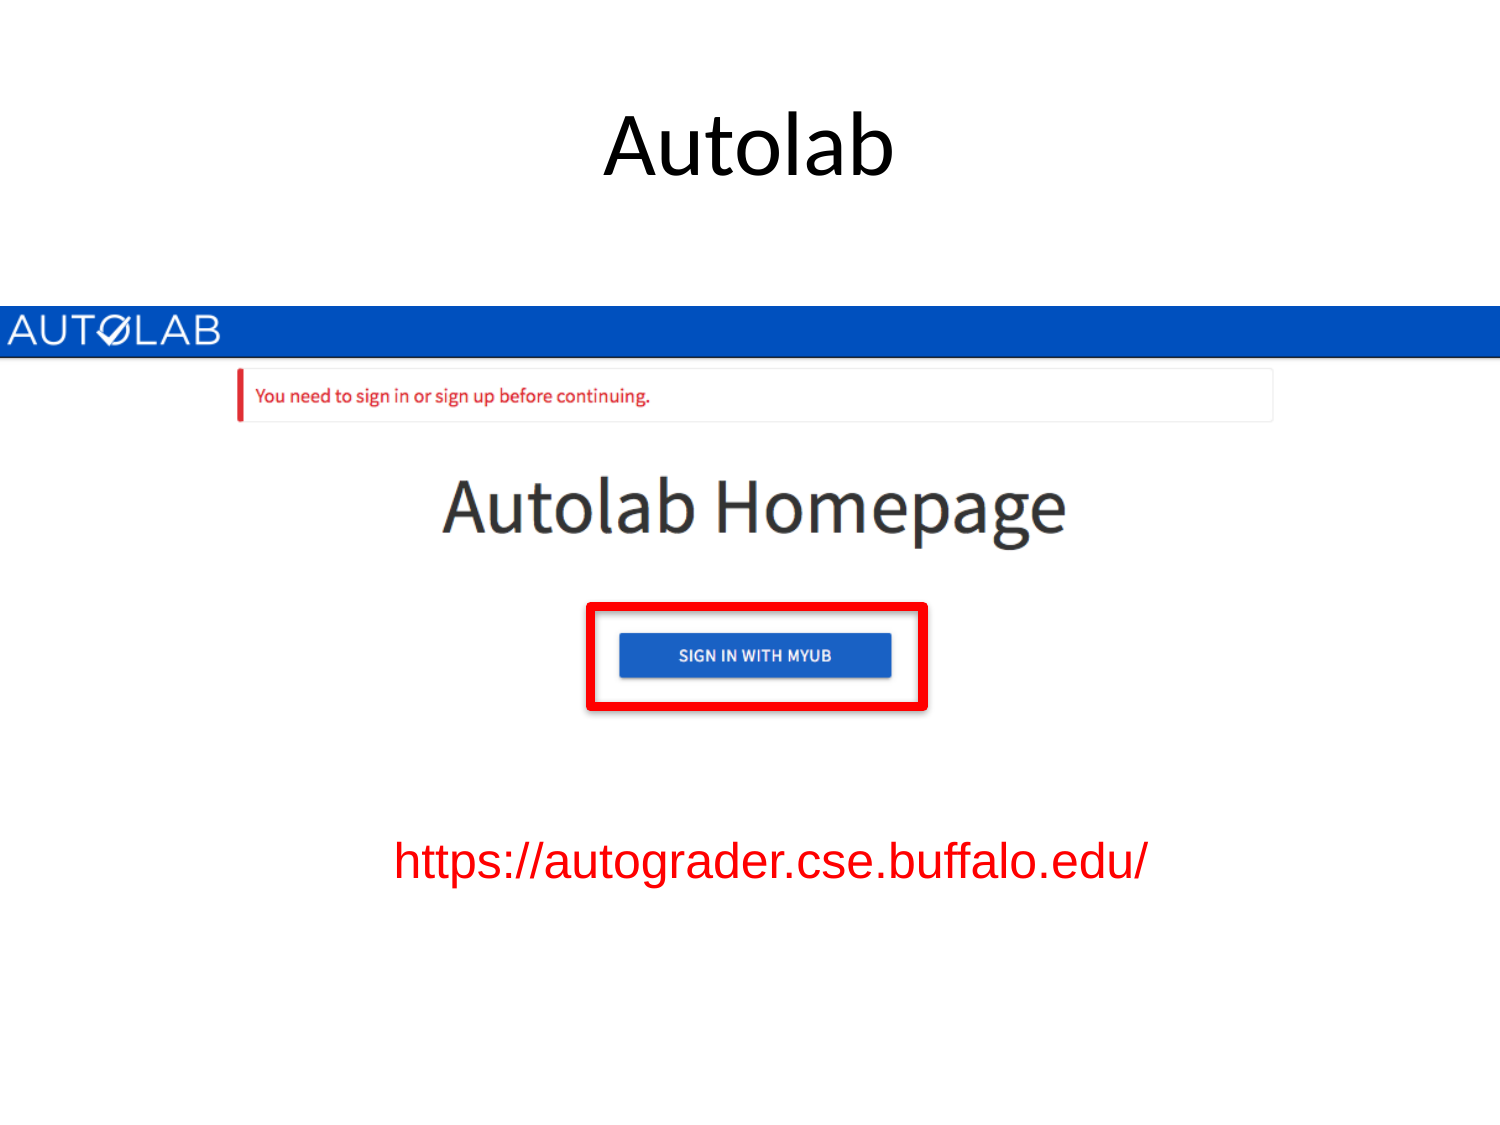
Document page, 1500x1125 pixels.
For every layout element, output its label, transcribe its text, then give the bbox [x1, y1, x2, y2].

text_box https://autograder.cse.buffalo.edu/ [378, 827, 1165, 896]
picture [0, 305, 1500, 819]
title Autolab [75, 45, 1425, 233]
